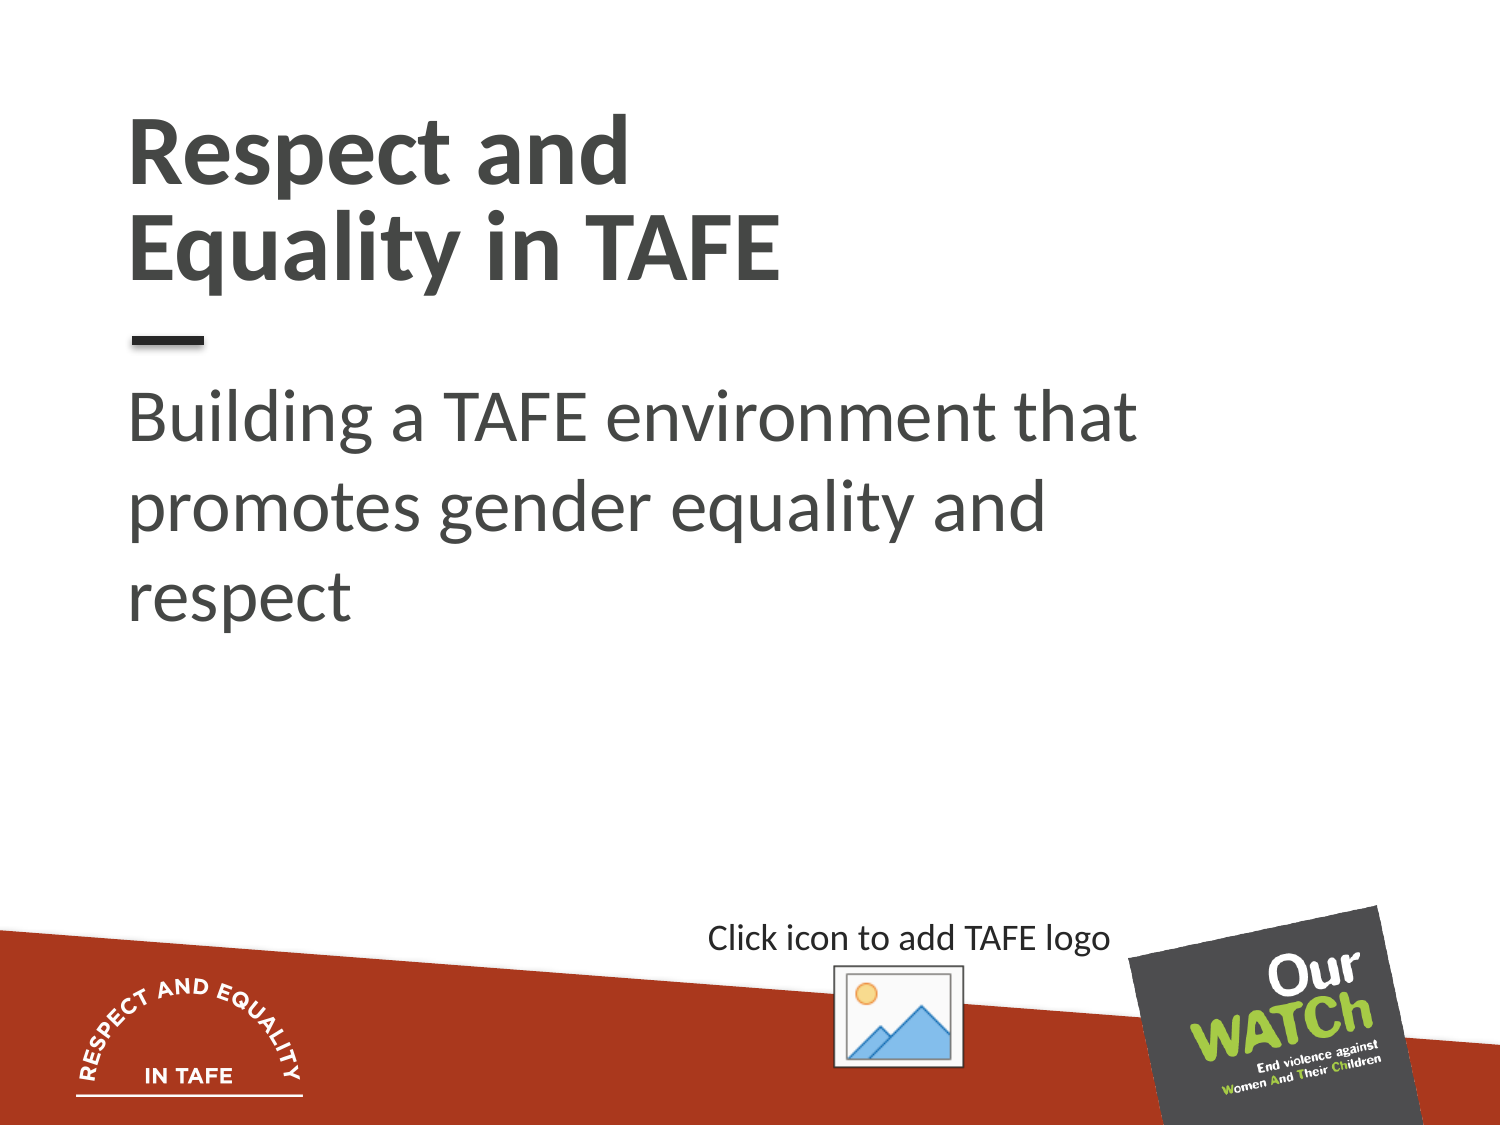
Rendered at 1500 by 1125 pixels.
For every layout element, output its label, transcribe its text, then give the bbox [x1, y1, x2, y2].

picture [1128, 905, 1424, 1125]
title Respect and Equality in TAFE [112, 66, 942, 308]
subtitle Building a TAFE environment that promotes gender equality and respect [112, 358, 1163, 647]
picture [749, 905, 1049, 1125]
